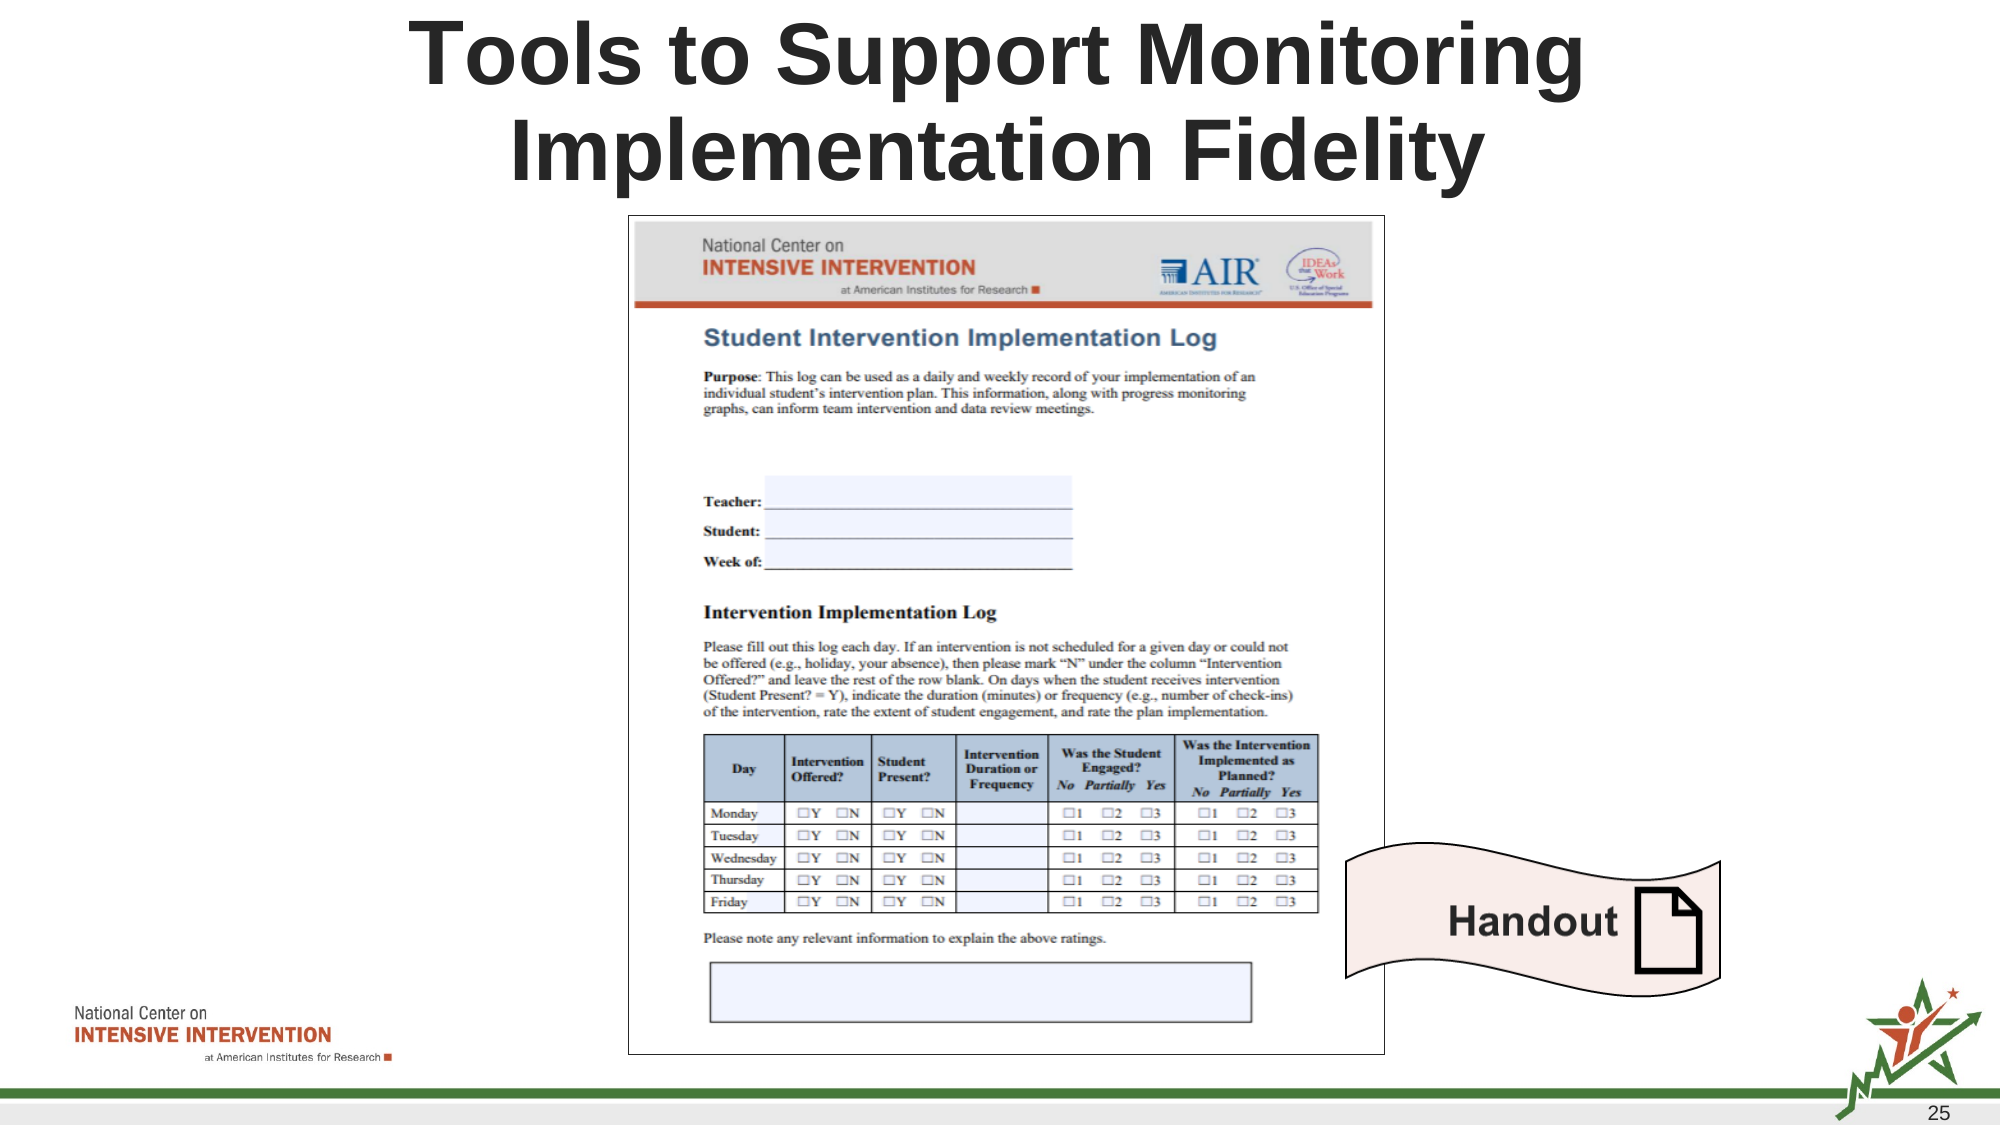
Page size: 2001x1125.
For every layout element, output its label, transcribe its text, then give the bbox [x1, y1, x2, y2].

title Tools to Support Monitoring Implementation Fidelity [76, 17, 1921, 188]
picture [0, 0, 2000, 1125]
slide_number 25 [1925, 1099, 1951, 1125]
